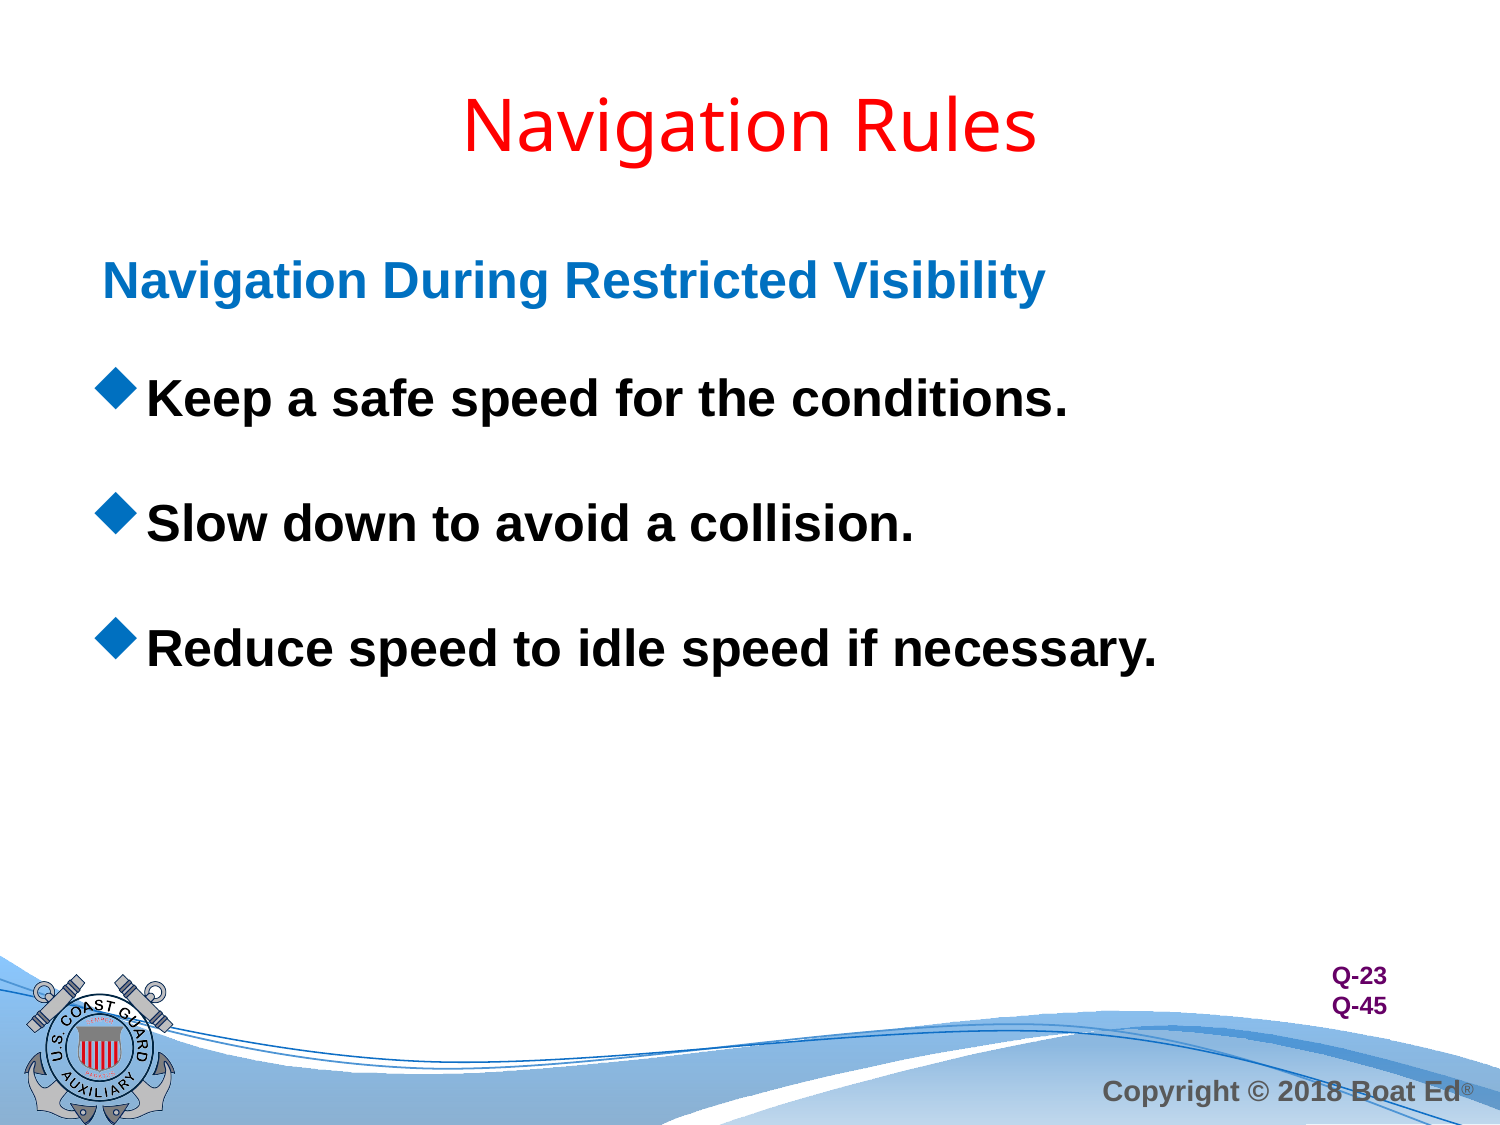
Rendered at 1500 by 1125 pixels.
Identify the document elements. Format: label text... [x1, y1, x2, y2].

picture [24, 973, 176, 1125]
list Keep a safe speed for the conditions. Slow down to avoid a collision. Reduce speed to idle speed if necessary. [74, 356, 1426, 913]
list Navigation During Restricted Visibility [87, 224, 1438, 331]
text_box Q-23 Q-45 [1317, 952, 1403, 1027]
title Navigation Rules [74, 44, 1426, 201]
